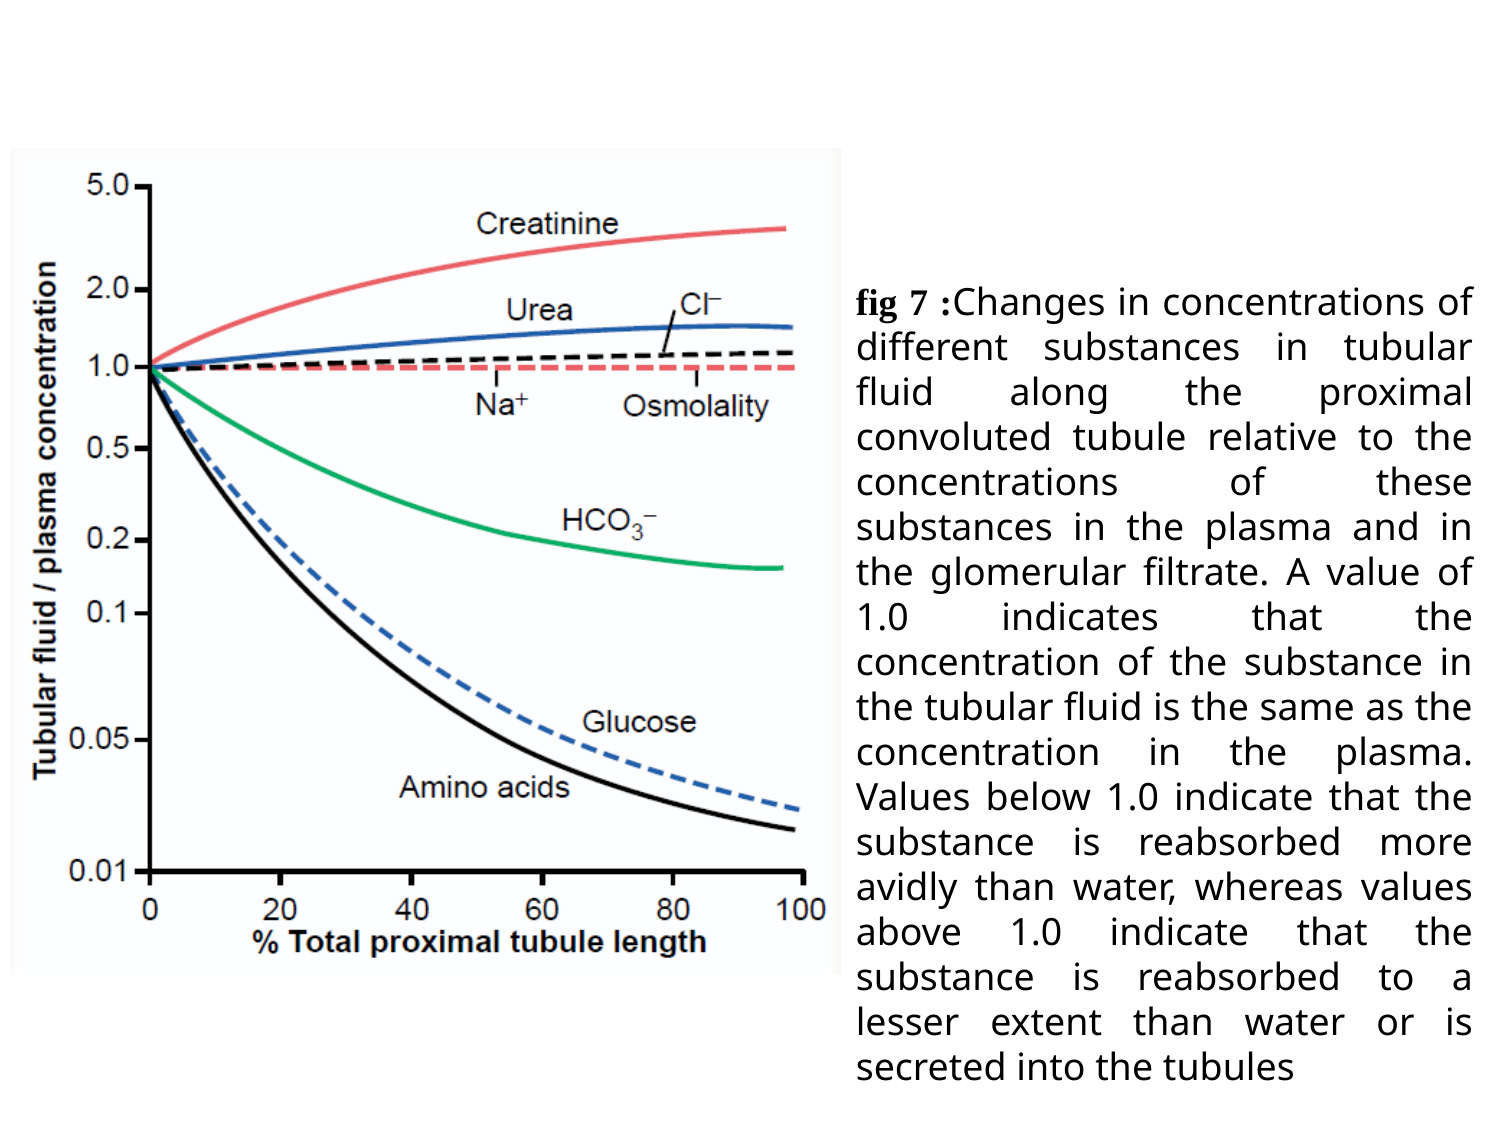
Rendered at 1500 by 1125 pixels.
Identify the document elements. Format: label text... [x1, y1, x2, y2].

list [11, 148, 842, 975]
text_box fig 7 :Changes in concentrations of different substances in tubular fluid along the proximal convoluted tubule relative to the concentrations of these substances in the plasma and in the glomerular filtrate. A value of 1.0 indicates that the concentration of the substance in the tubular fluid is the same as the concentration in the plasma. Values below 1.0 indicate that the substance is reabsorbed more avidly than water, whereas values above 1.0 indicate that the substance is reabsorbed to a lesser extent than water or is secreted into the tubules [841, 270, 1489, 1095]
